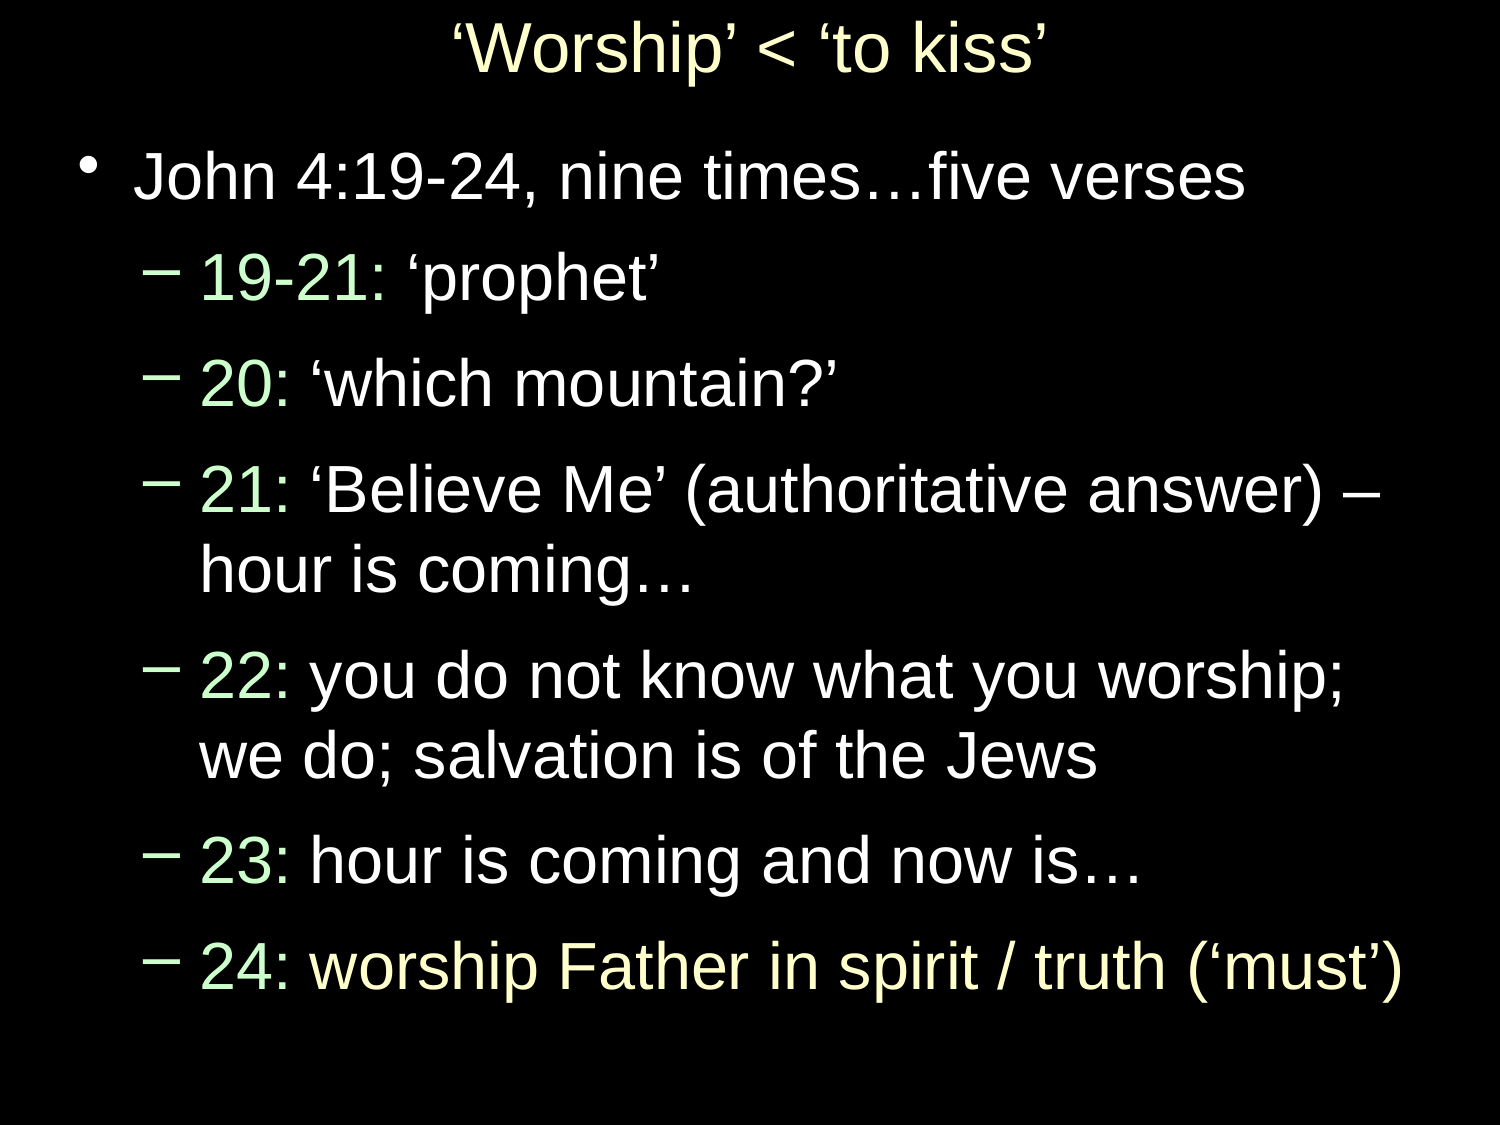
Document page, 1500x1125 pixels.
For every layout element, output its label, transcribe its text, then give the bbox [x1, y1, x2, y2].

title ‘Worship’ < ‘to kiss’ [75, 0, 1425, 88]
list John 4:19-24, nine times…five verses 19-21: ‘prophet’ 20: ‘which mountain?’ 21: ‘Believe Me’ (authoritative answer) – hour is coming… 22: you do not know what you worship; we do; salvation is of the Jews 23: hour is coming and now is… 24: worship Father in spirit / truth (‘must’) [62, 125, 1438, 1075]
